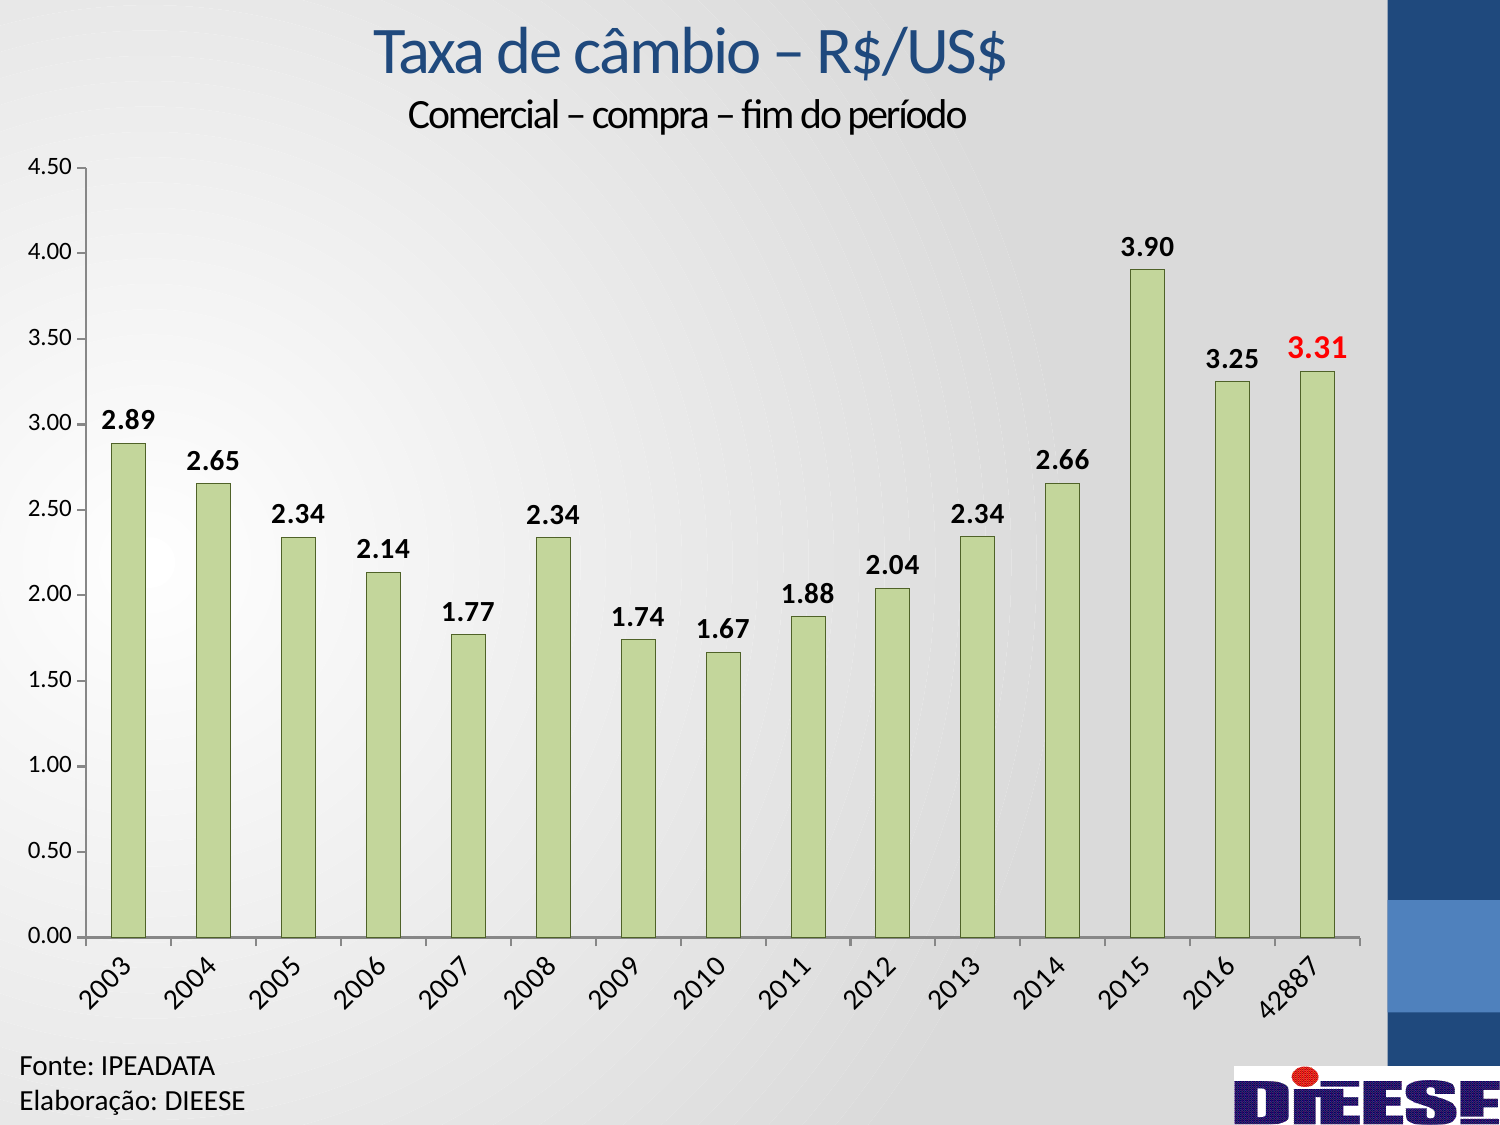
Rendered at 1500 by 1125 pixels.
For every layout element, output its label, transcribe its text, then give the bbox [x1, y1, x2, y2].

picture [1233, 1065, 1500, 1125]
chart [0, 136, 1389, 1048]
text_box Fonte: IPEADATA Elaboração: DIEESE [4, 1053, 261, 1124]
text_box Taxa de câmbio – R$/US$ Comercial – compra – fim do período [0, 0, 1383, 131]
